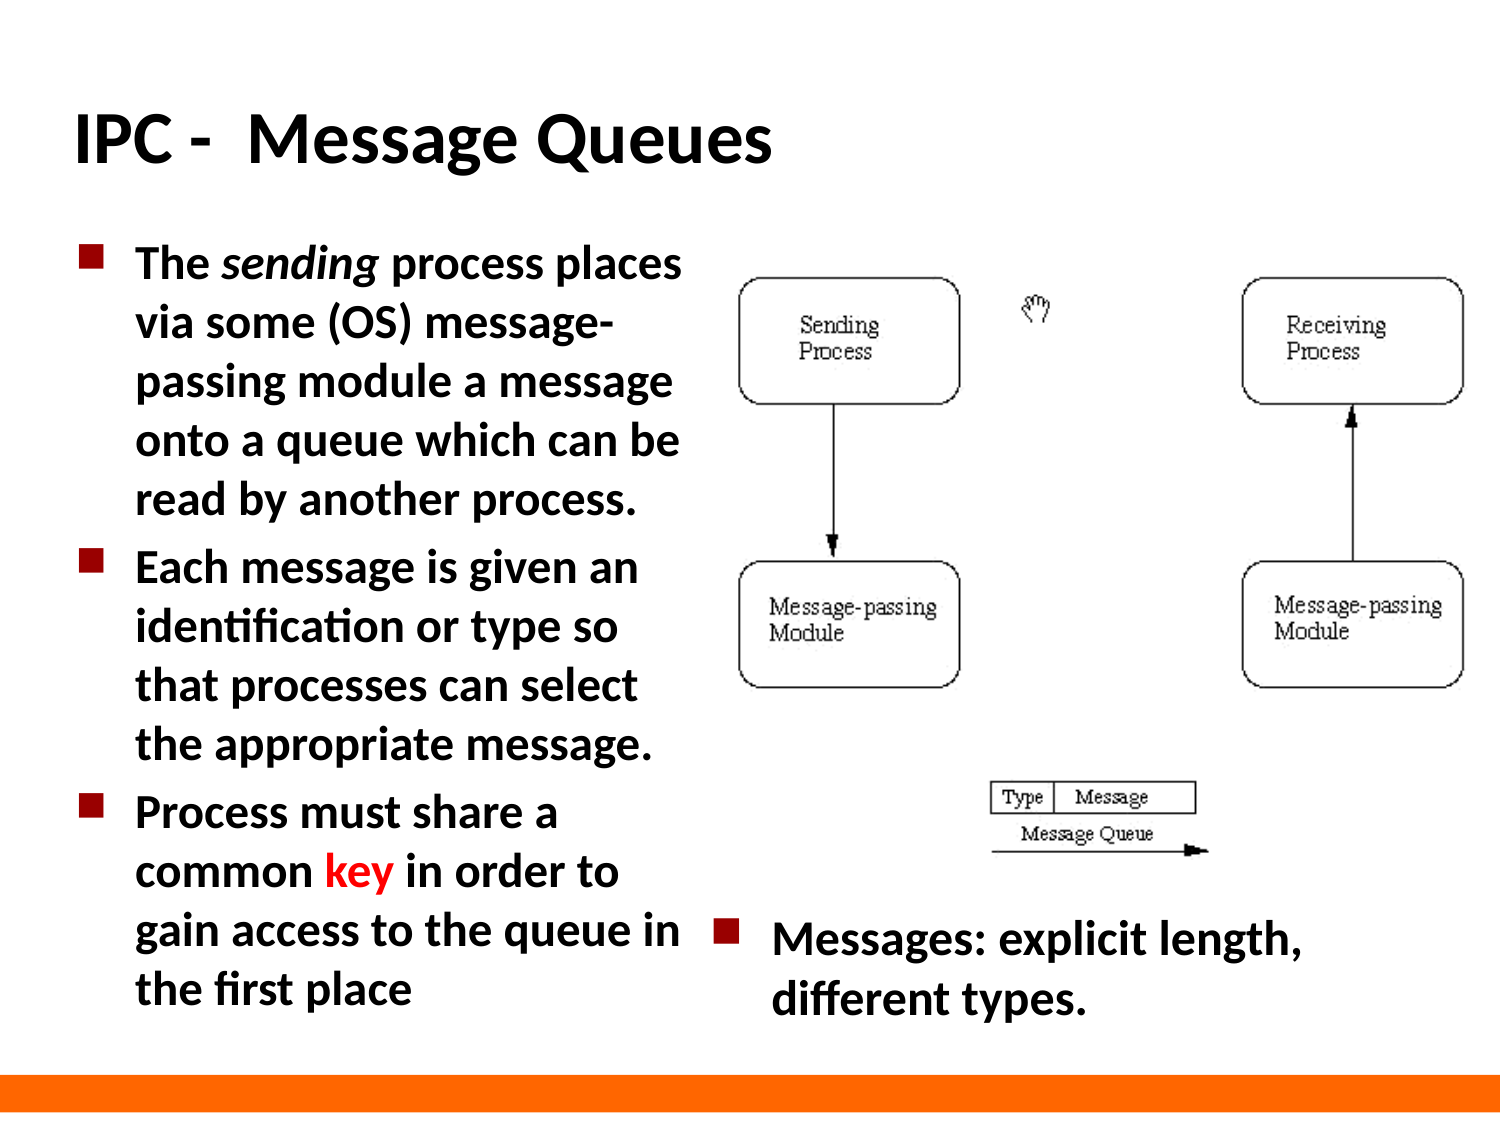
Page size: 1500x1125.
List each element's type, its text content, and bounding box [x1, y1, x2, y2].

title IPC - Message Queues [58, 71, 1305, 197]
text_box Messages: explicit length, different types. [699, 898, 1335, 1052]
list The sending process places via some (OS) message-passing module a message onto a queue which can be read by another process. Each message is given an identification or type so that processes can select the appropriate message. Process must share a common key in order to gain access to the queue in the first place [64, 223, 701, 1040]
picture [737, 274, 1480, 860]
